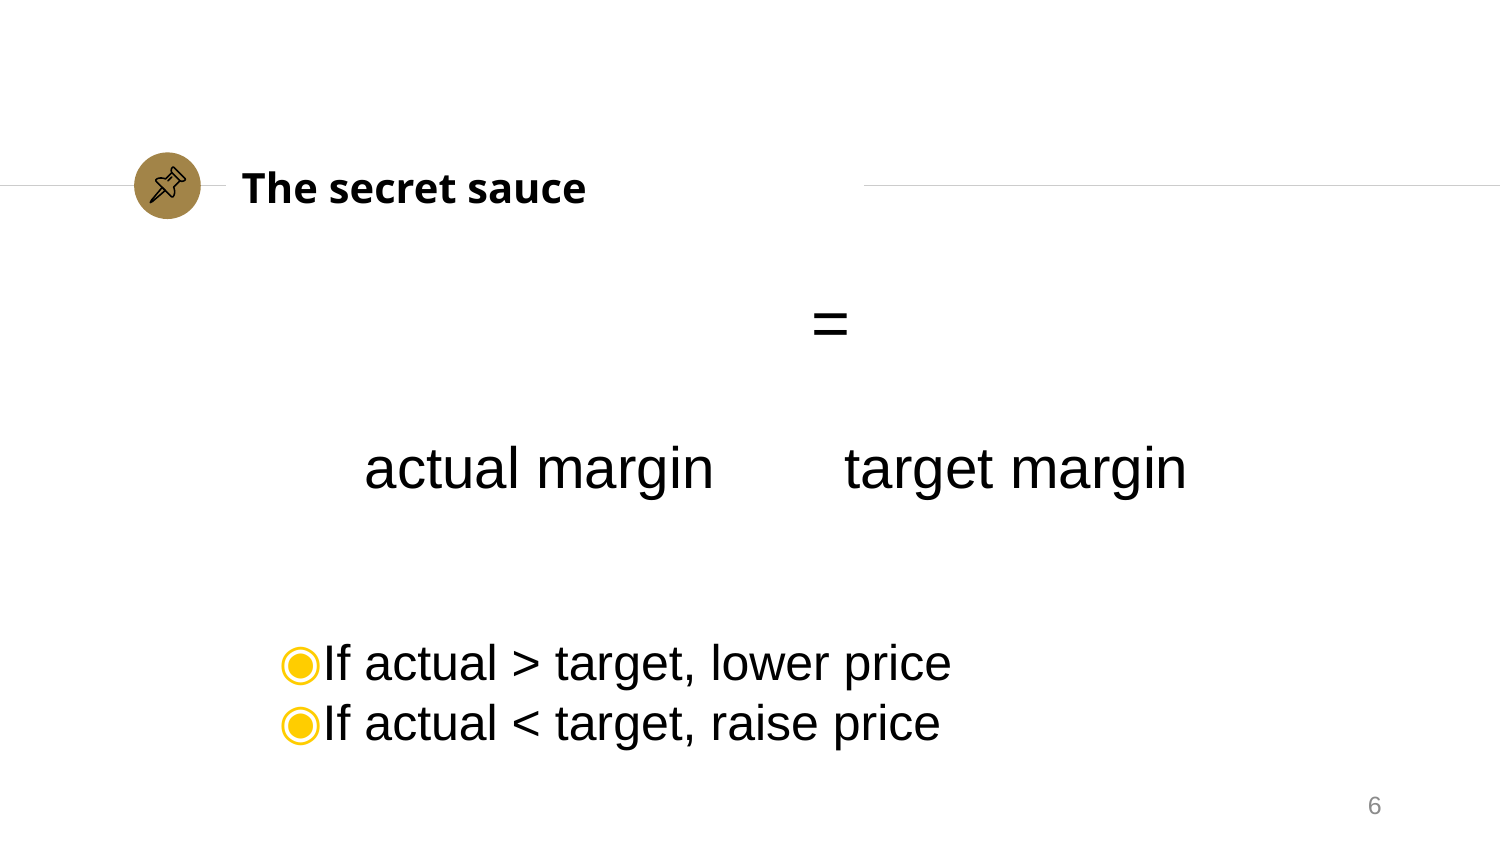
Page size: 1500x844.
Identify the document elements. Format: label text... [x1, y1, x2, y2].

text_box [149, 166, 186, 203]
slide_number 6 [1059, 782, 1397, 828]
title The secret sauce [226, 151, 863, 223]
